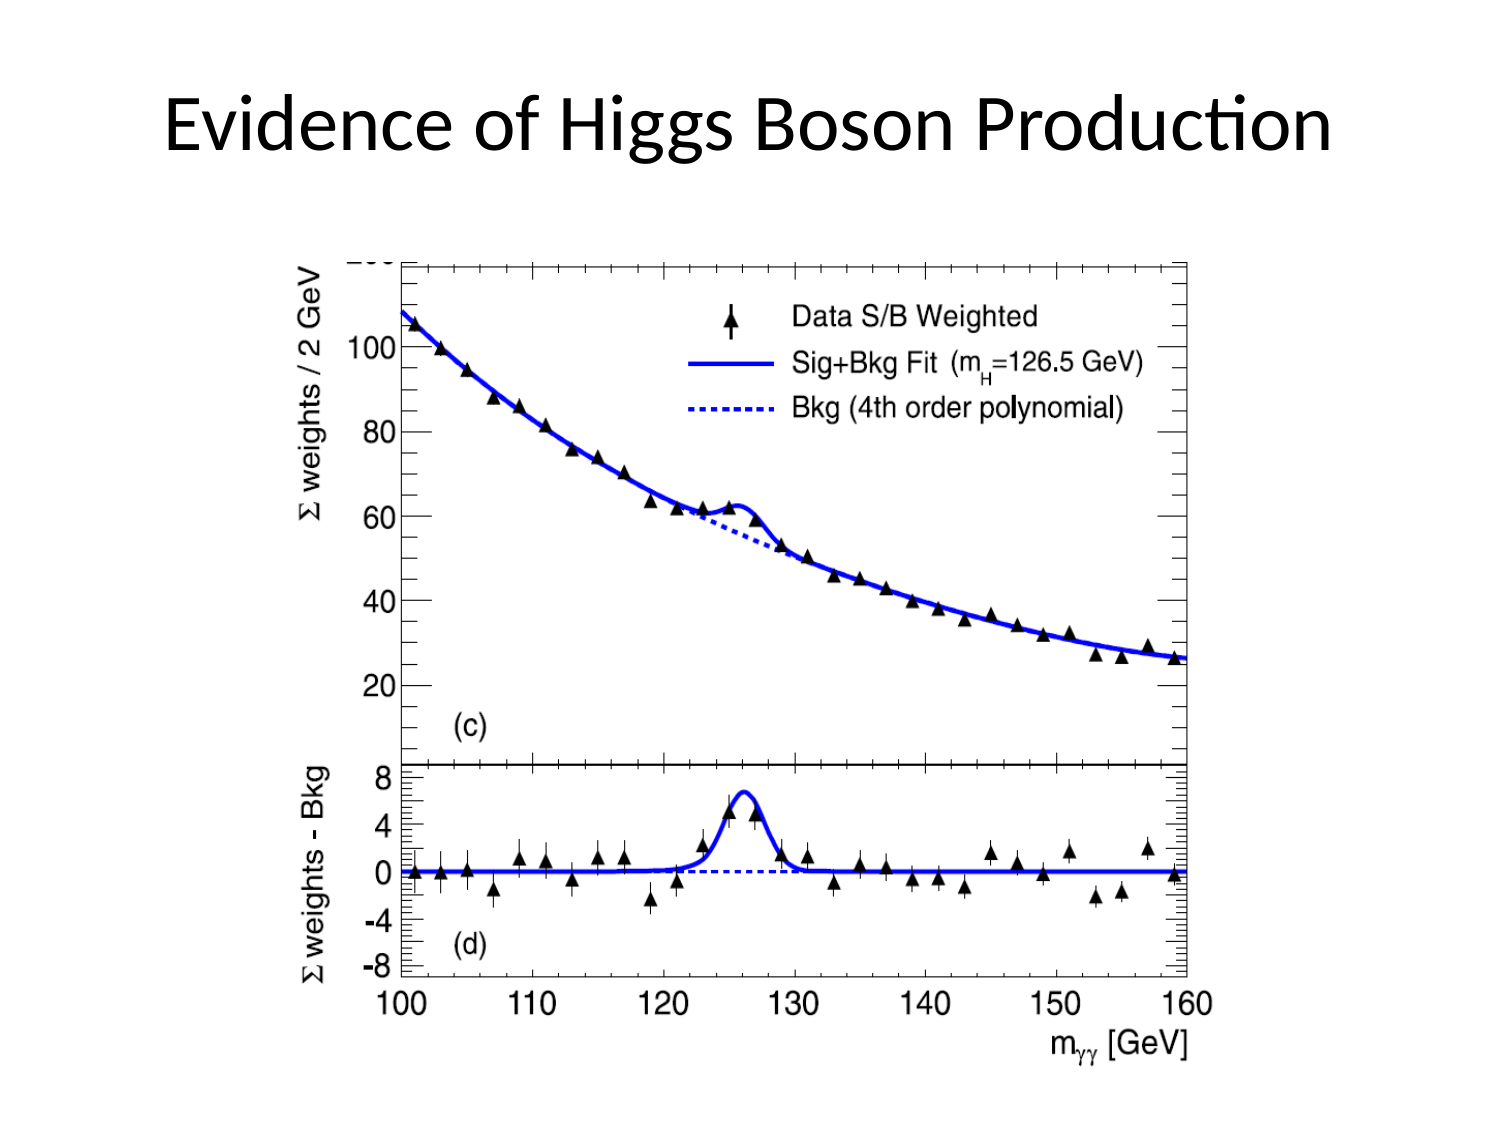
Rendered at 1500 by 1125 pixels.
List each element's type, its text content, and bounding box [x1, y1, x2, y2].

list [59, 262, 1458, 1086]
title Evidence of Higgs Boson Production [75, 24, 1425, 212]
